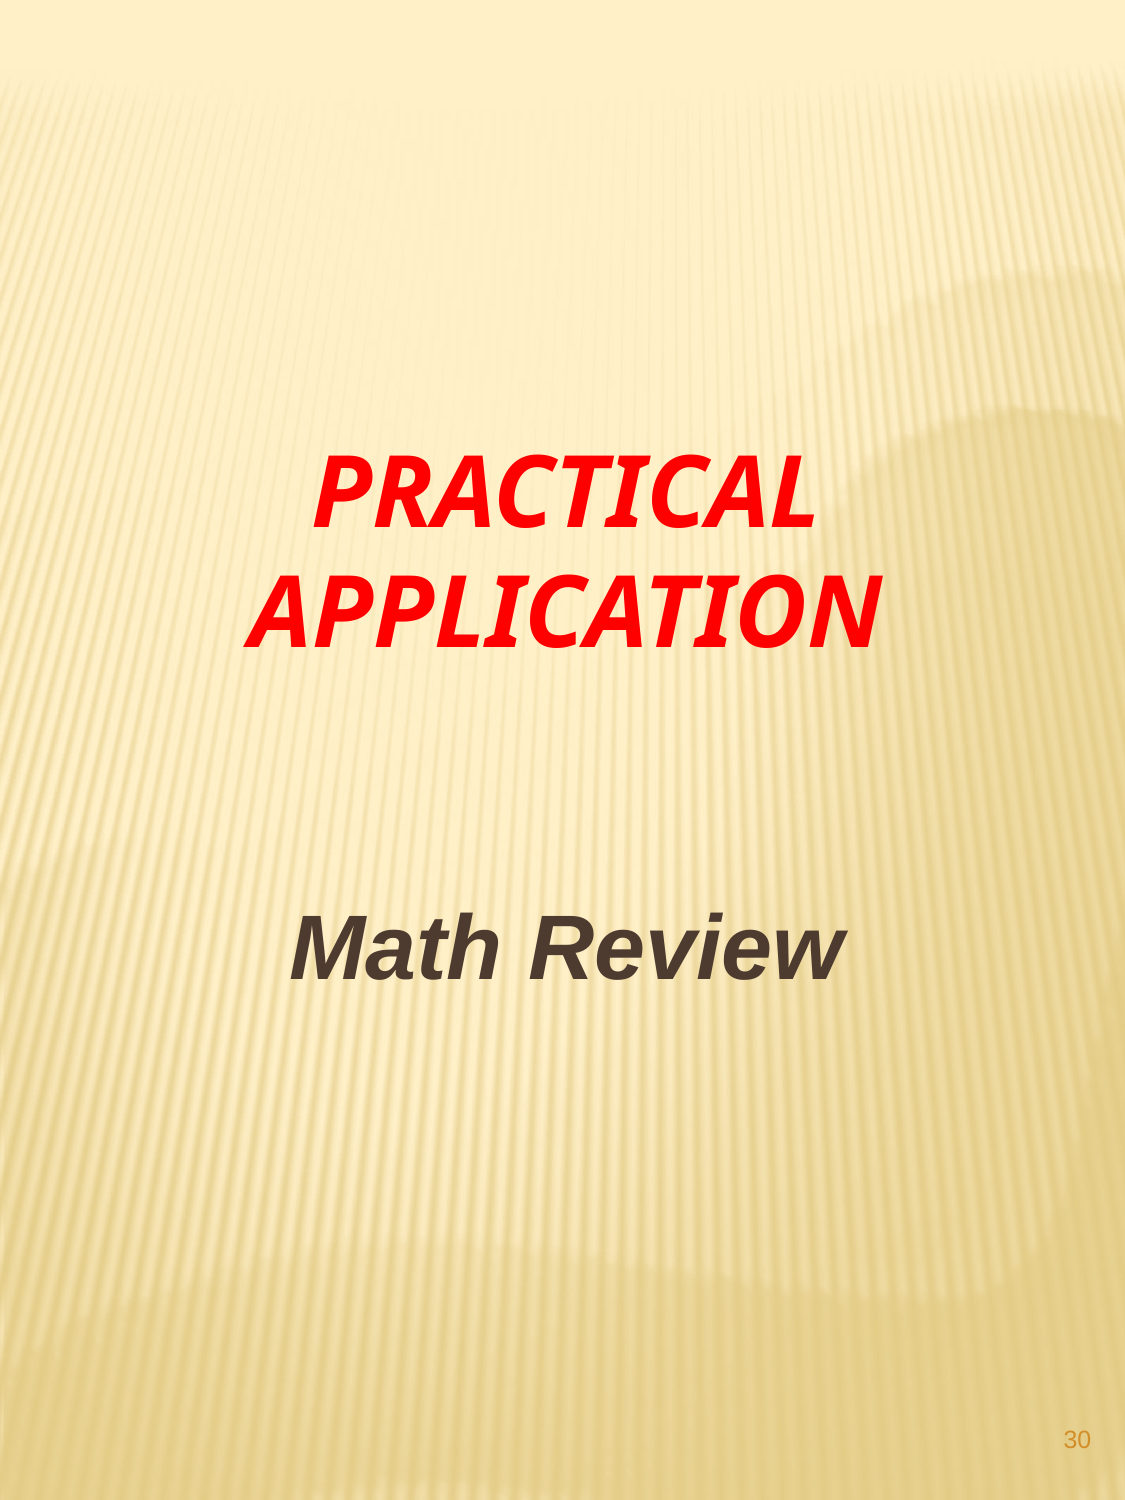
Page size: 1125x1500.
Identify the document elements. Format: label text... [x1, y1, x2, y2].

text_box PRACTICAL APPLICATION Math Review [96, 500, 1038, 926]
slide_number 30 [1012, 1416, 1107, 1471]
